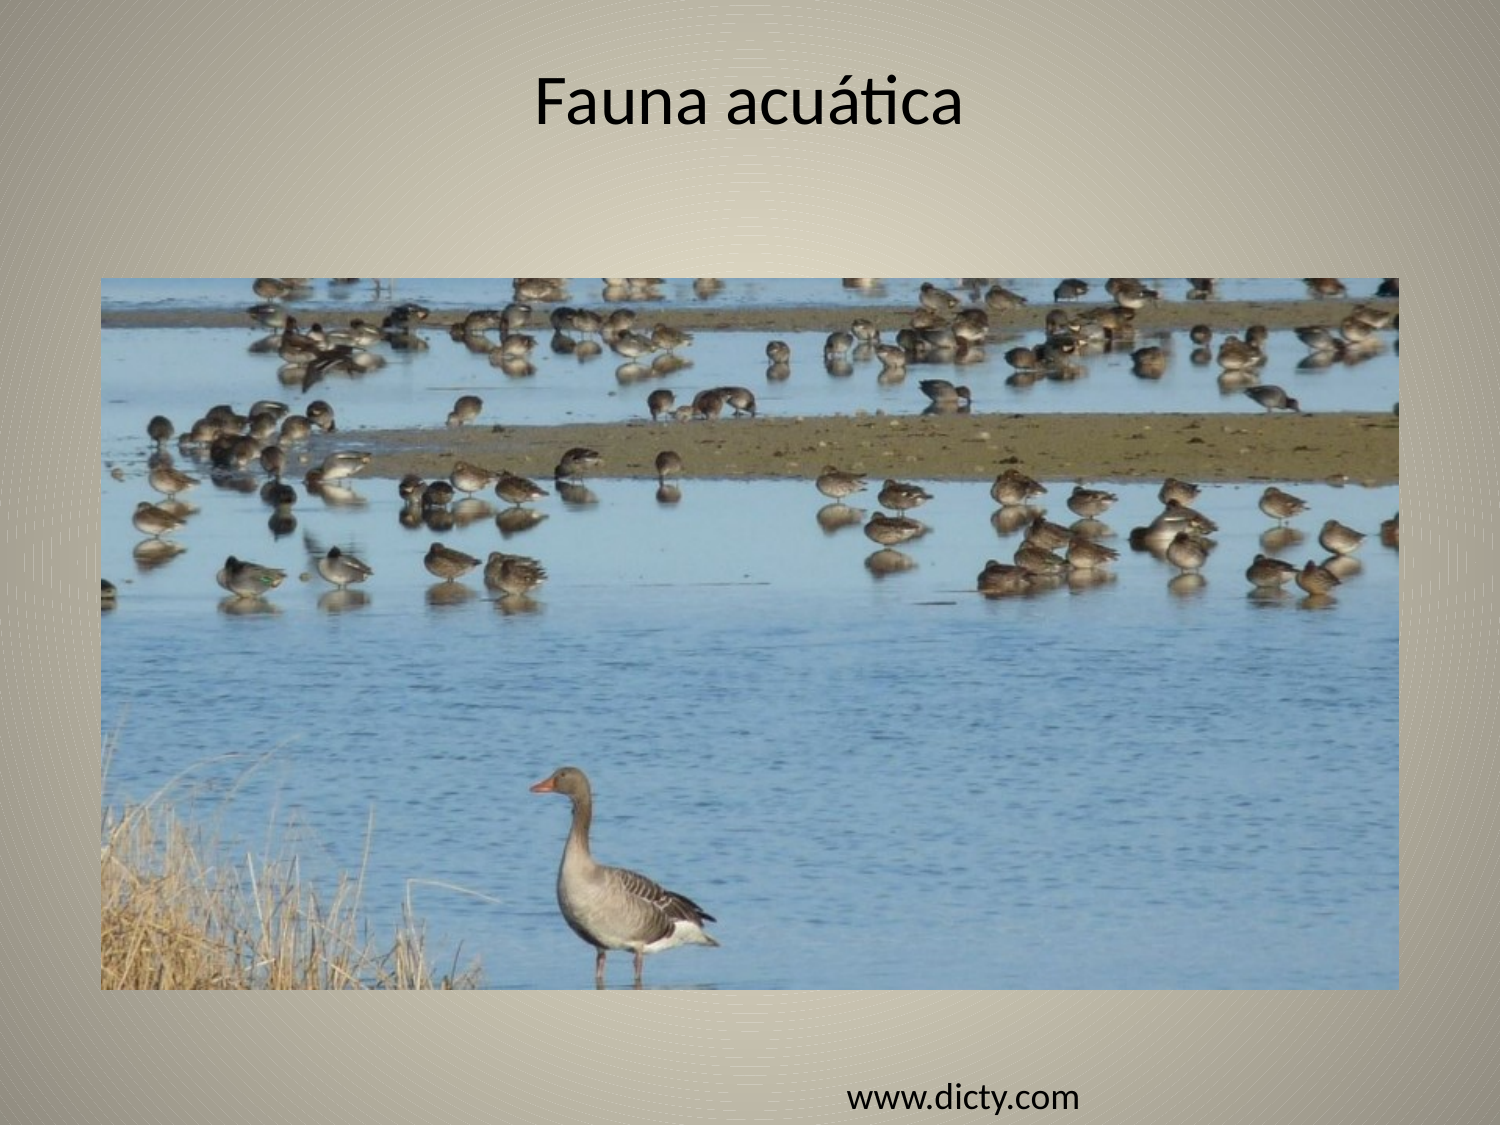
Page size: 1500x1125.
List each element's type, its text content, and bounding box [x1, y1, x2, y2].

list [101, 278, 1399, 990]
title Fauna acuática [75, 45, 1425, 233]
text_box www.dicty.com [831, 1064, 1266, 1125]
